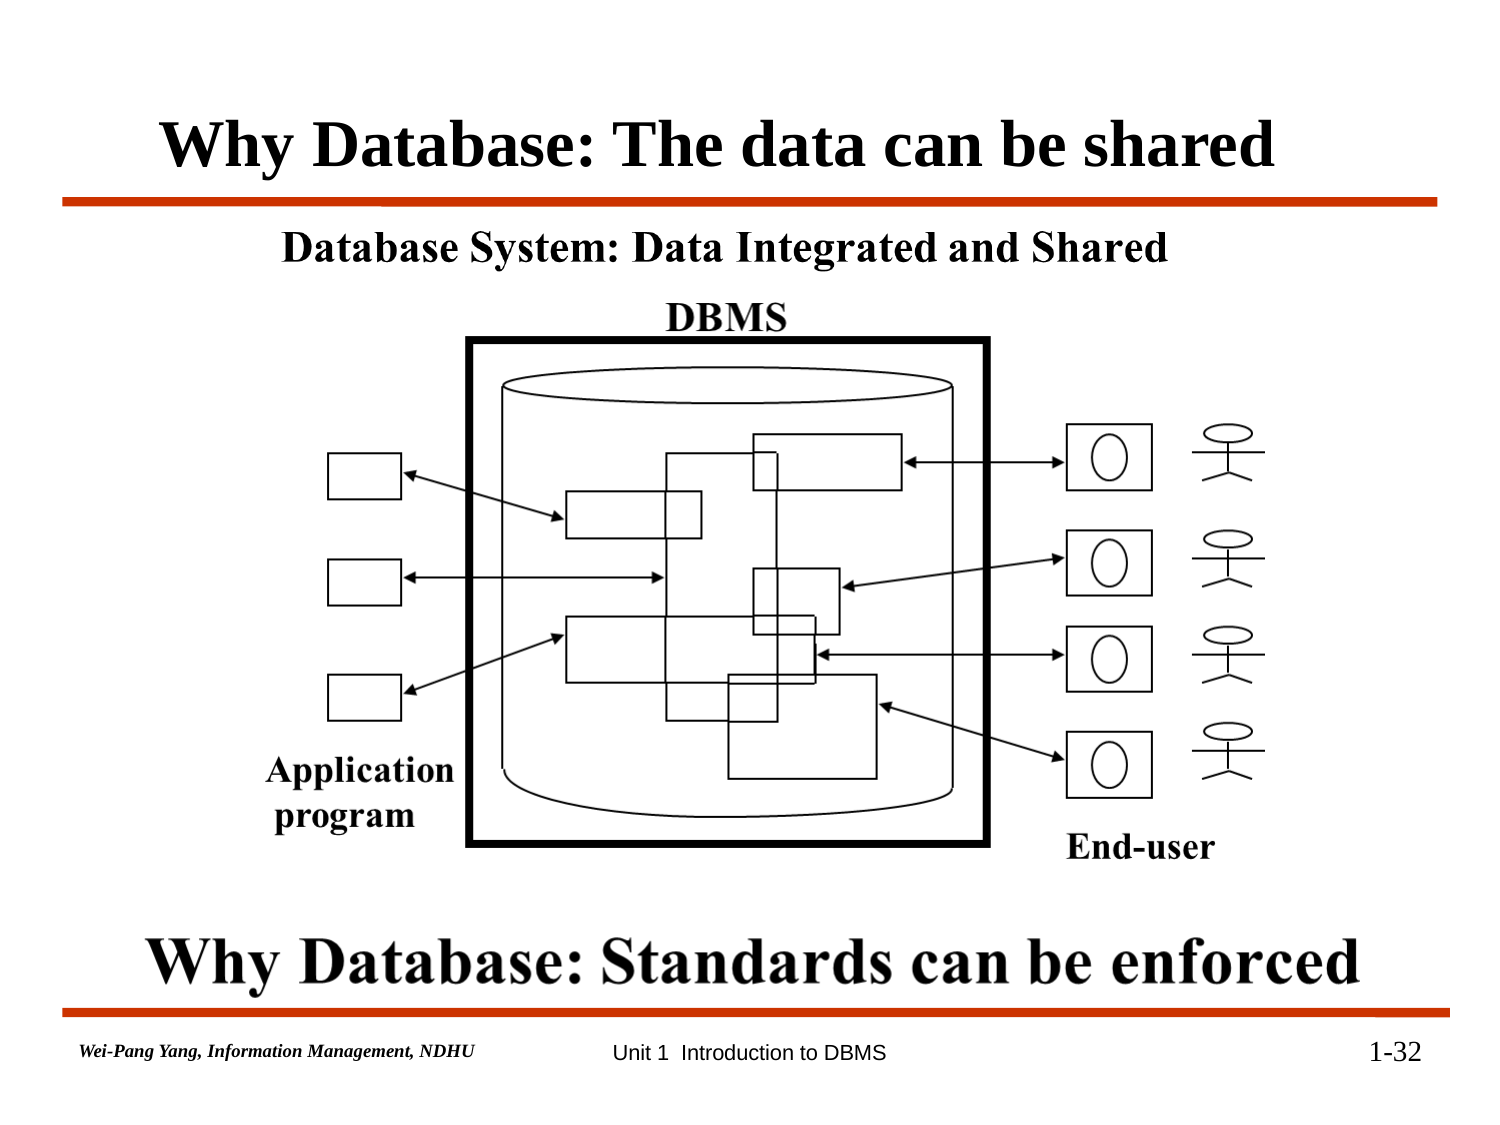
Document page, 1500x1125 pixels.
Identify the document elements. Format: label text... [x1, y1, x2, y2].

picture [35, 199, 1472, 1040]
slide_number 1-32 [1125, 1047, 1438, 1100]
title Why Database: The data can be shared [0, 70, 1436, 209]
